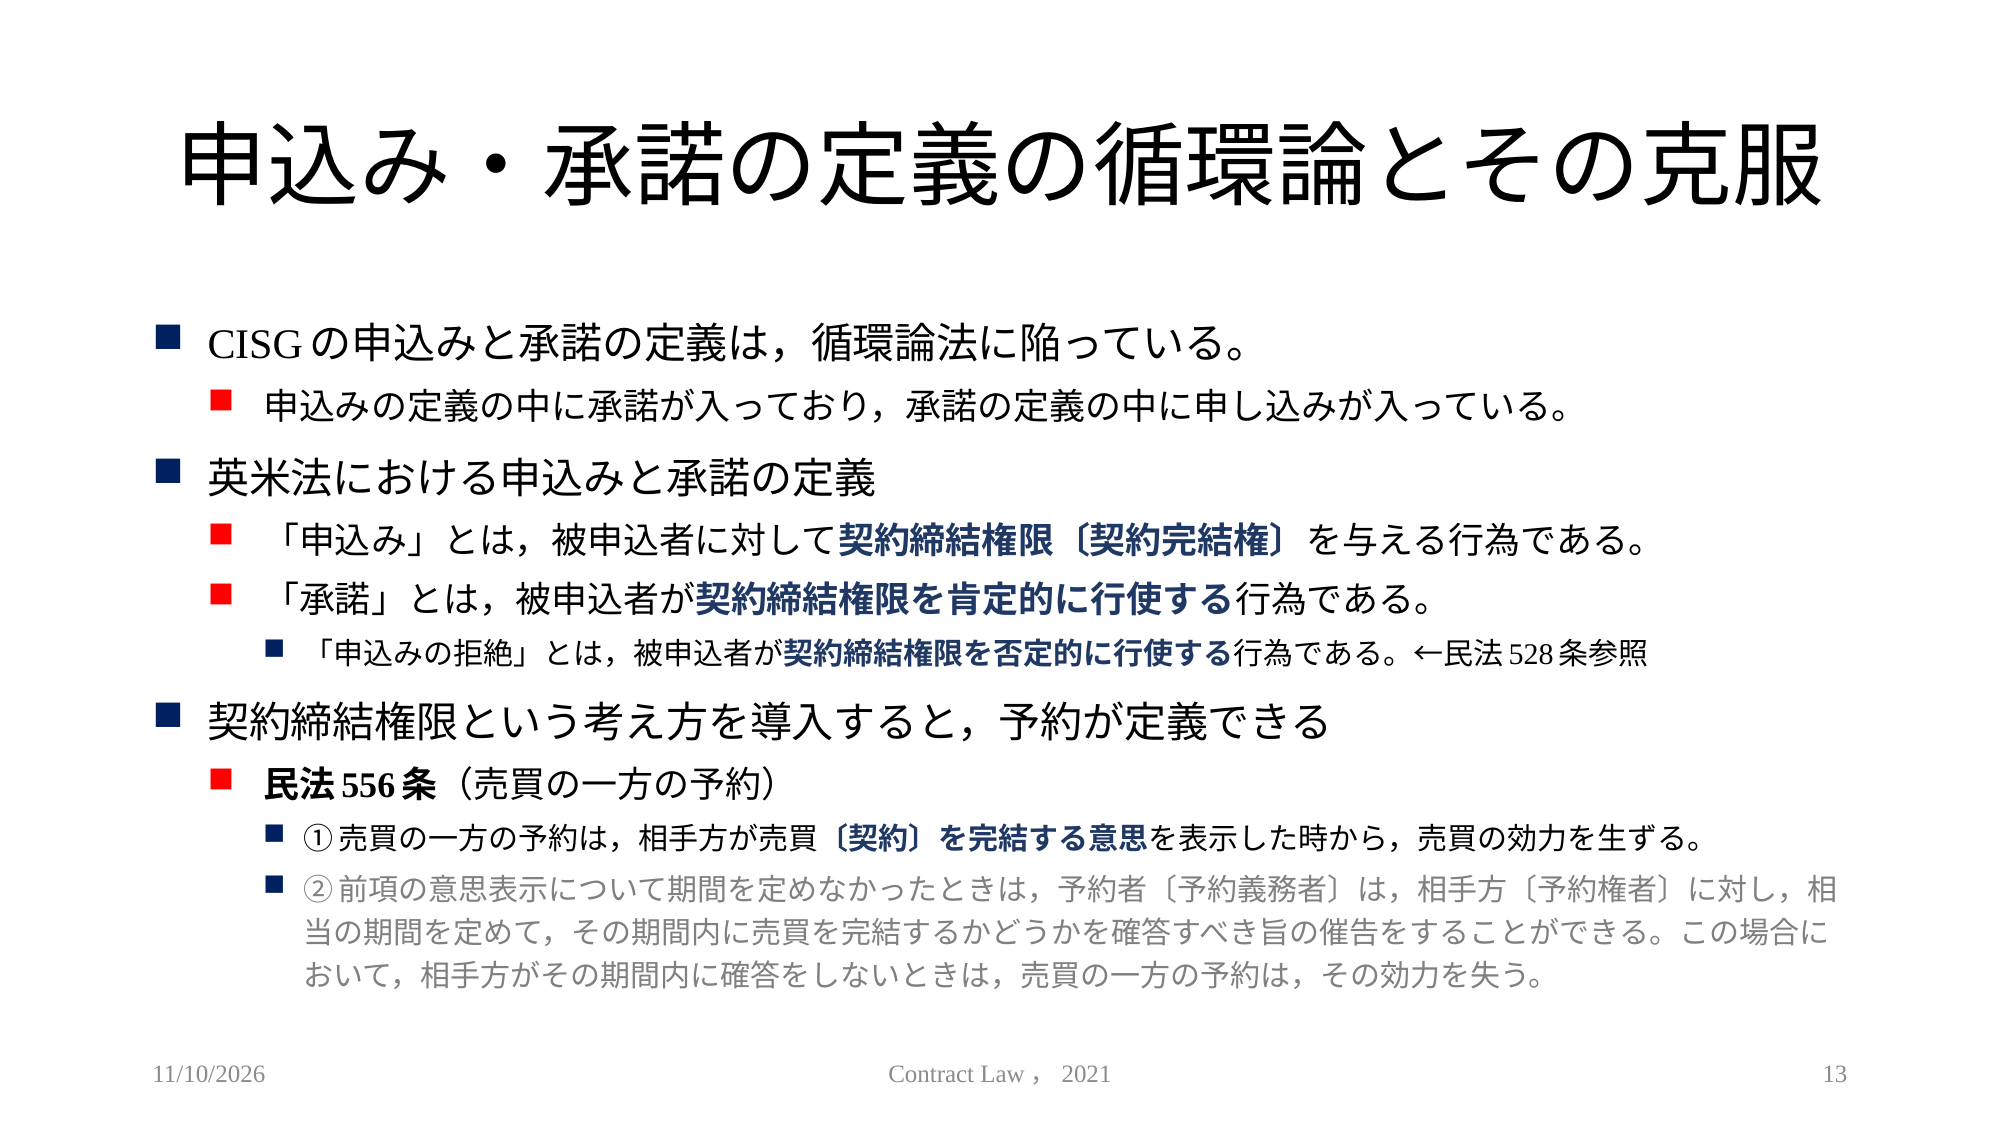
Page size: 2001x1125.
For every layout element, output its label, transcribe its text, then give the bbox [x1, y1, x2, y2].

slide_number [137, 1042, 588, 1103]
title 申込み・承諾の定義の循環論とその克服 [137, 59, 1863, 278]
list CISGの申込みと承諾の定義は，循環論法に陥っている。 申込みの定義の中に承諾が入っており，承諾の定義の中に申し込みが入っている。 英米法における申込みと承諾の定義 「申込み」とは，被申込者に対して契約締結権限〔契約完結権〕を与える行為である。 「承諾」とは，被申込者が契約締結権限を肯定的に行使する行為である。 「申込みの拒絶」とは，被申込者が契約締結権限を否定的に行使する行為である。←民法528条参照 契約締結権限という考え方を導入すると，予約が定義できる 民法556条（売買の一方の予約） ①売買の一方の予約は，相手方が売買〔契約〕を完結する意思を表示した時から，売買の効力を生ずる。 ②前項の意思表示について期間を定めなかったときは，予約者〔予約義務者〕は，相手方〔予約権者〕に対し，相当の期間を定めて，その期間内に売買を完結するかどうかを確答すべき旨の催告をすることができる。この場合において，相手方がその期間内に確答をしないときは，売買の一方の予約は，その効力を失う。 [137, 299, 1863, 1014]
footer Contract Law，2021 [662, 1042, 1338, 1103]
slide_number 13 [1412, 1042, 1863, 1103]
